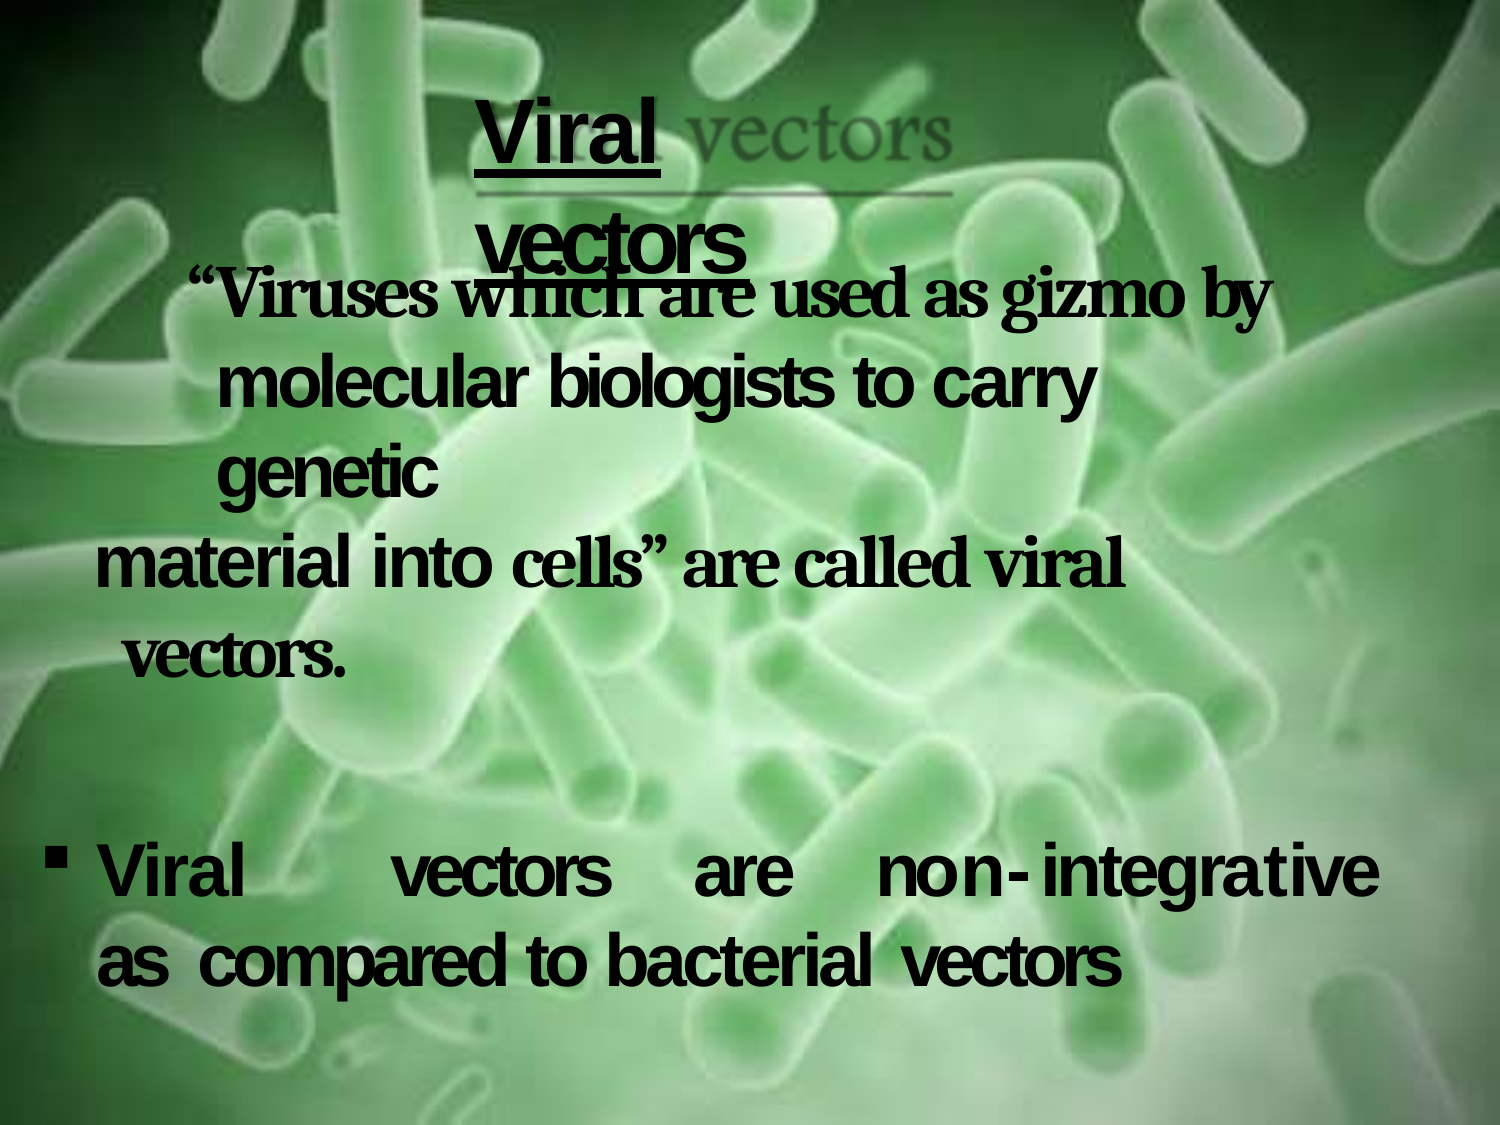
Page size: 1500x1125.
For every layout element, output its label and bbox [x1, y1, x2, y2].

text_box [0, 0, 1500, 1125]
text_box [24, 187, 1463, 988]
